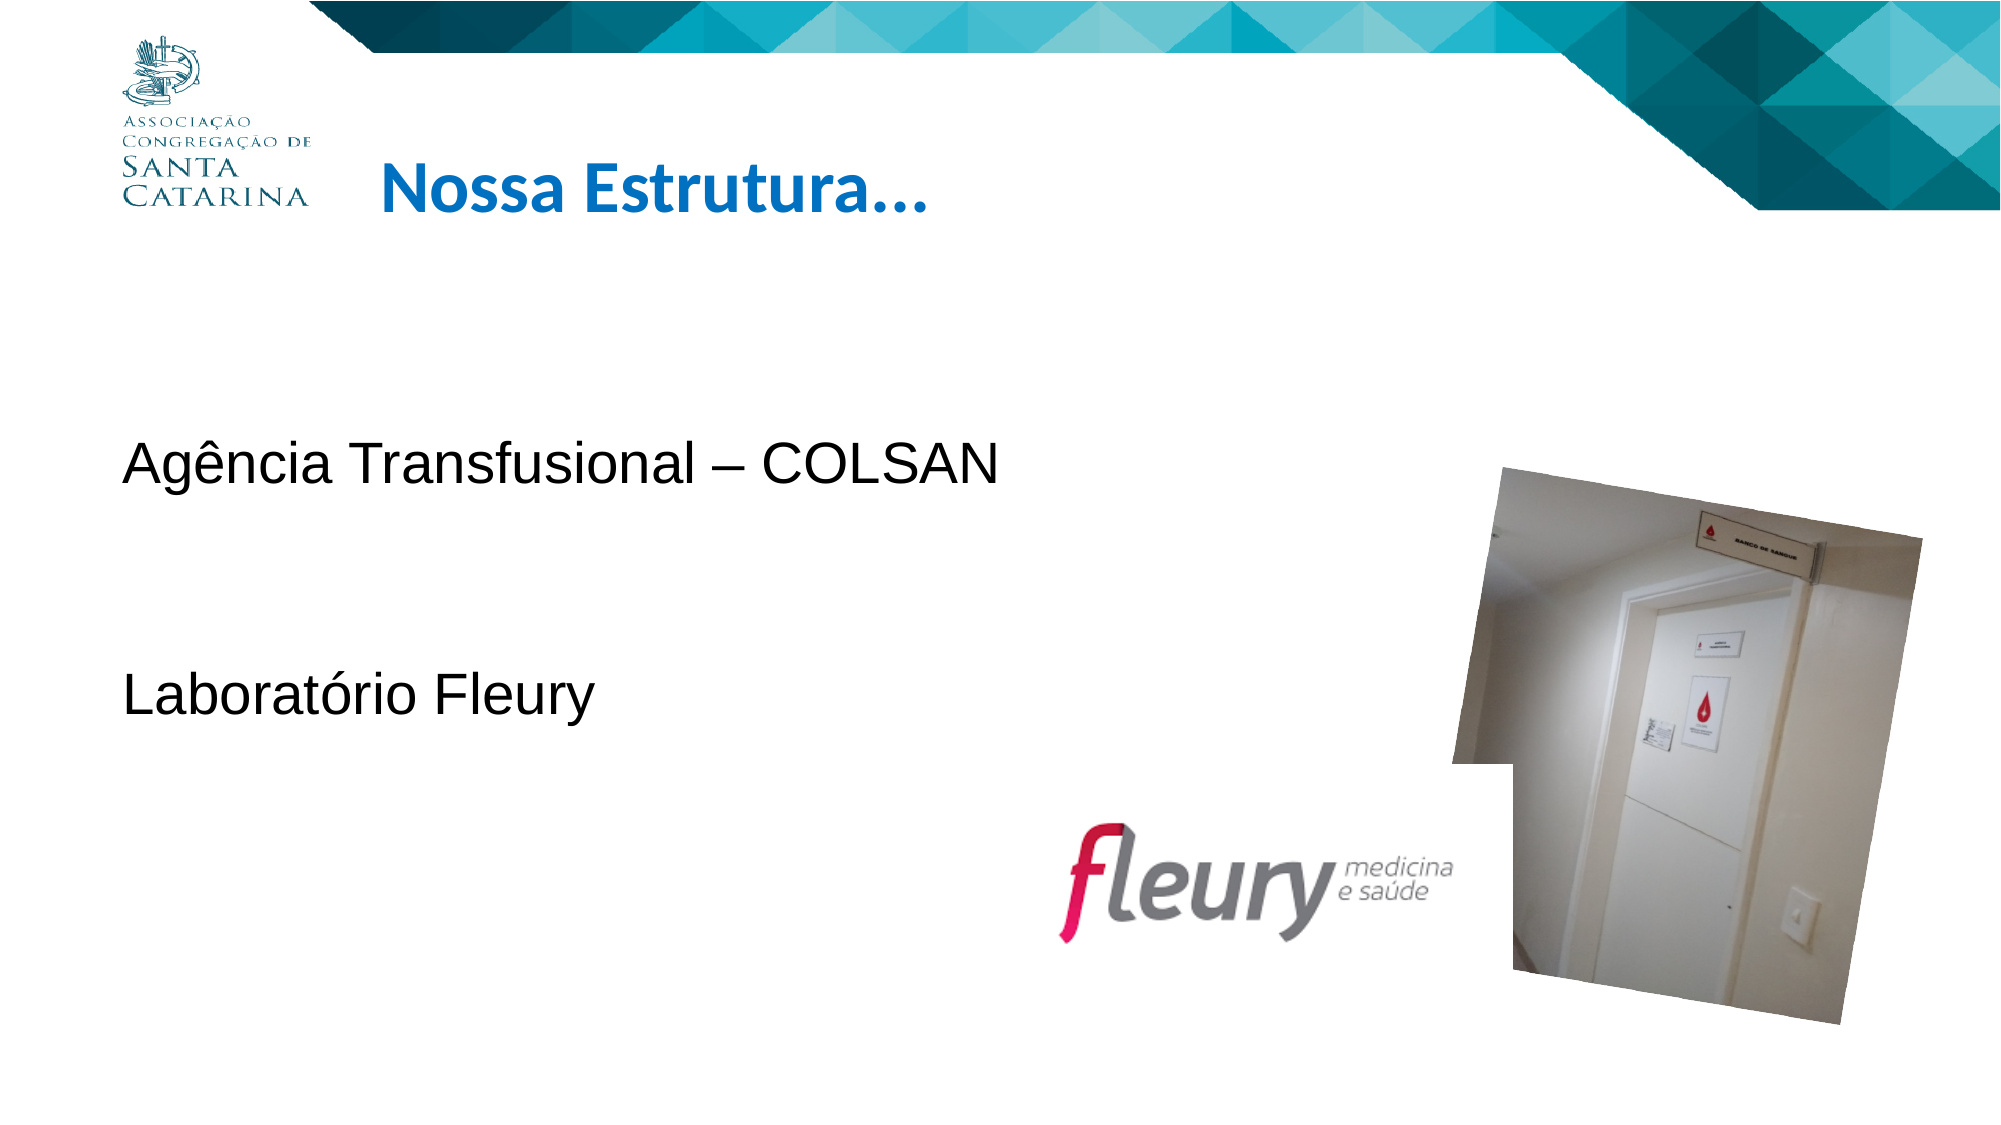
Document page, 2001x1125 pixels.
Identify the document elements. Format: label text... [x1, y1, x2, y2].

title Nossa Estrutura... [99, 45, 1900, 233]
subtitle Agência Transfusional – COLSAN Laboratório Fleury [122, 232, 1900, 1005]
picture [0, 1, 2001, 1125]
